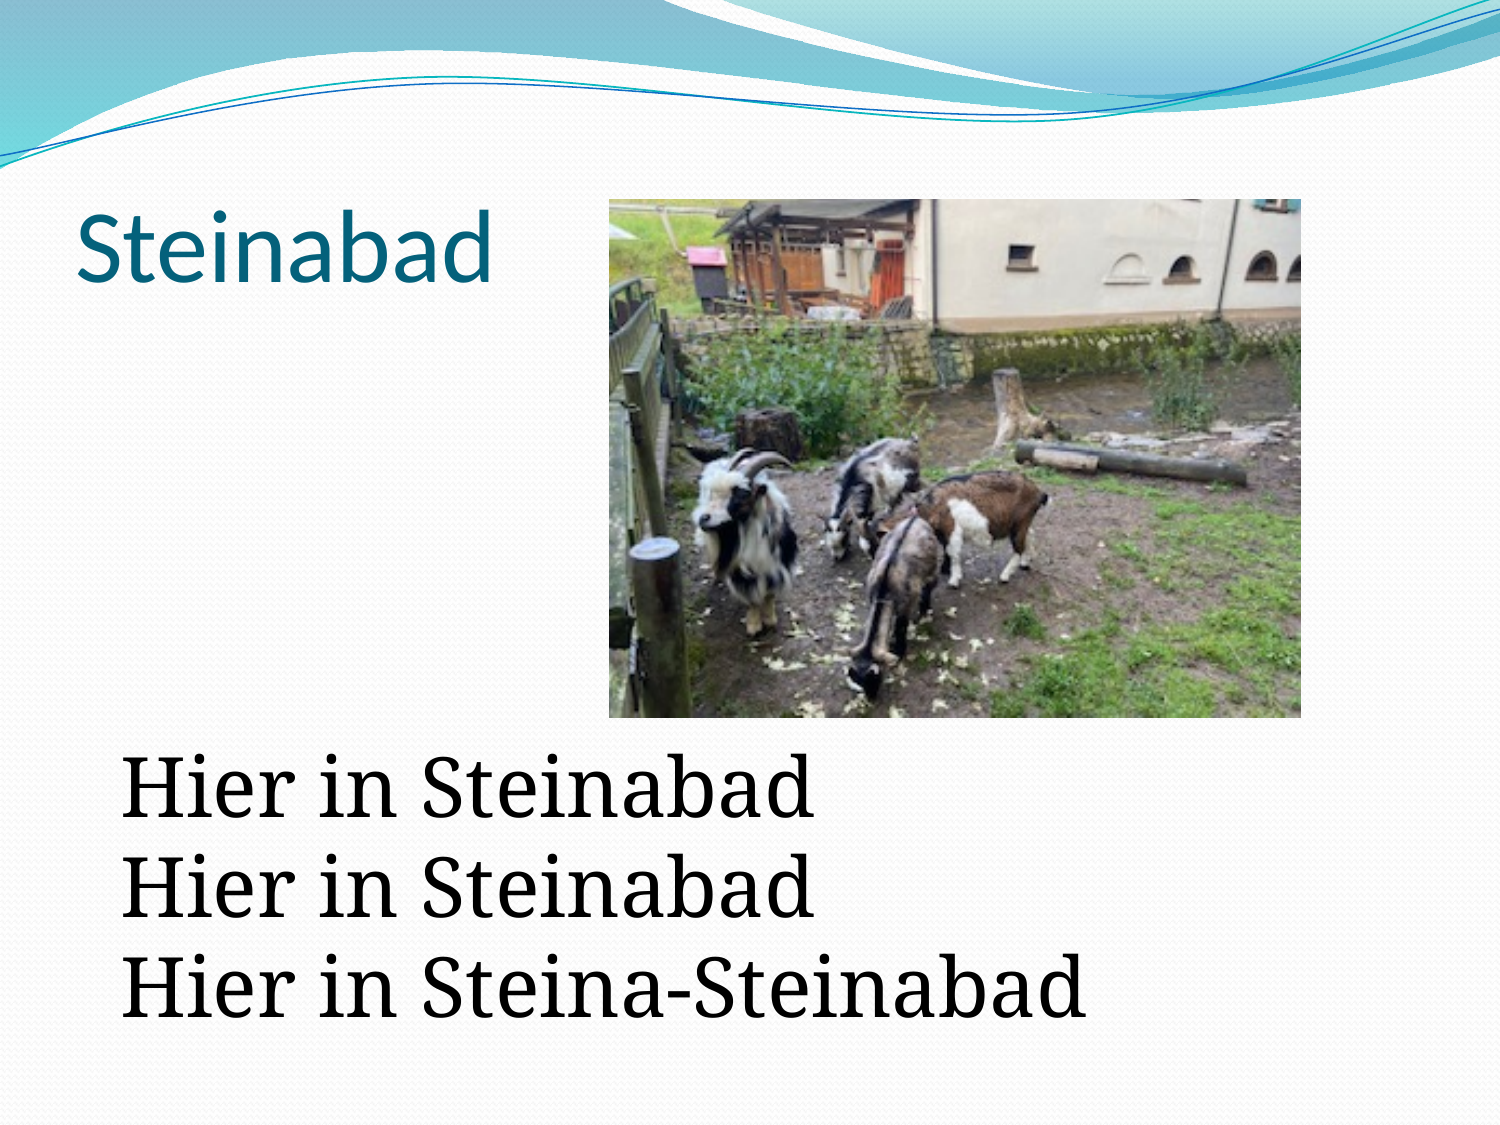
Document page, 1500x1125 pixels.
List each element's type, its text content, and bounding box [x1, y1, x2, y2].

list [609, 198, 1301, 718]
title Steinabad [75, 115, 1425, 303]
text_box Hier in Steinabad Hier in Steinabad Hier in Steina-Steinabad [105, 726, 1407, 1042]
